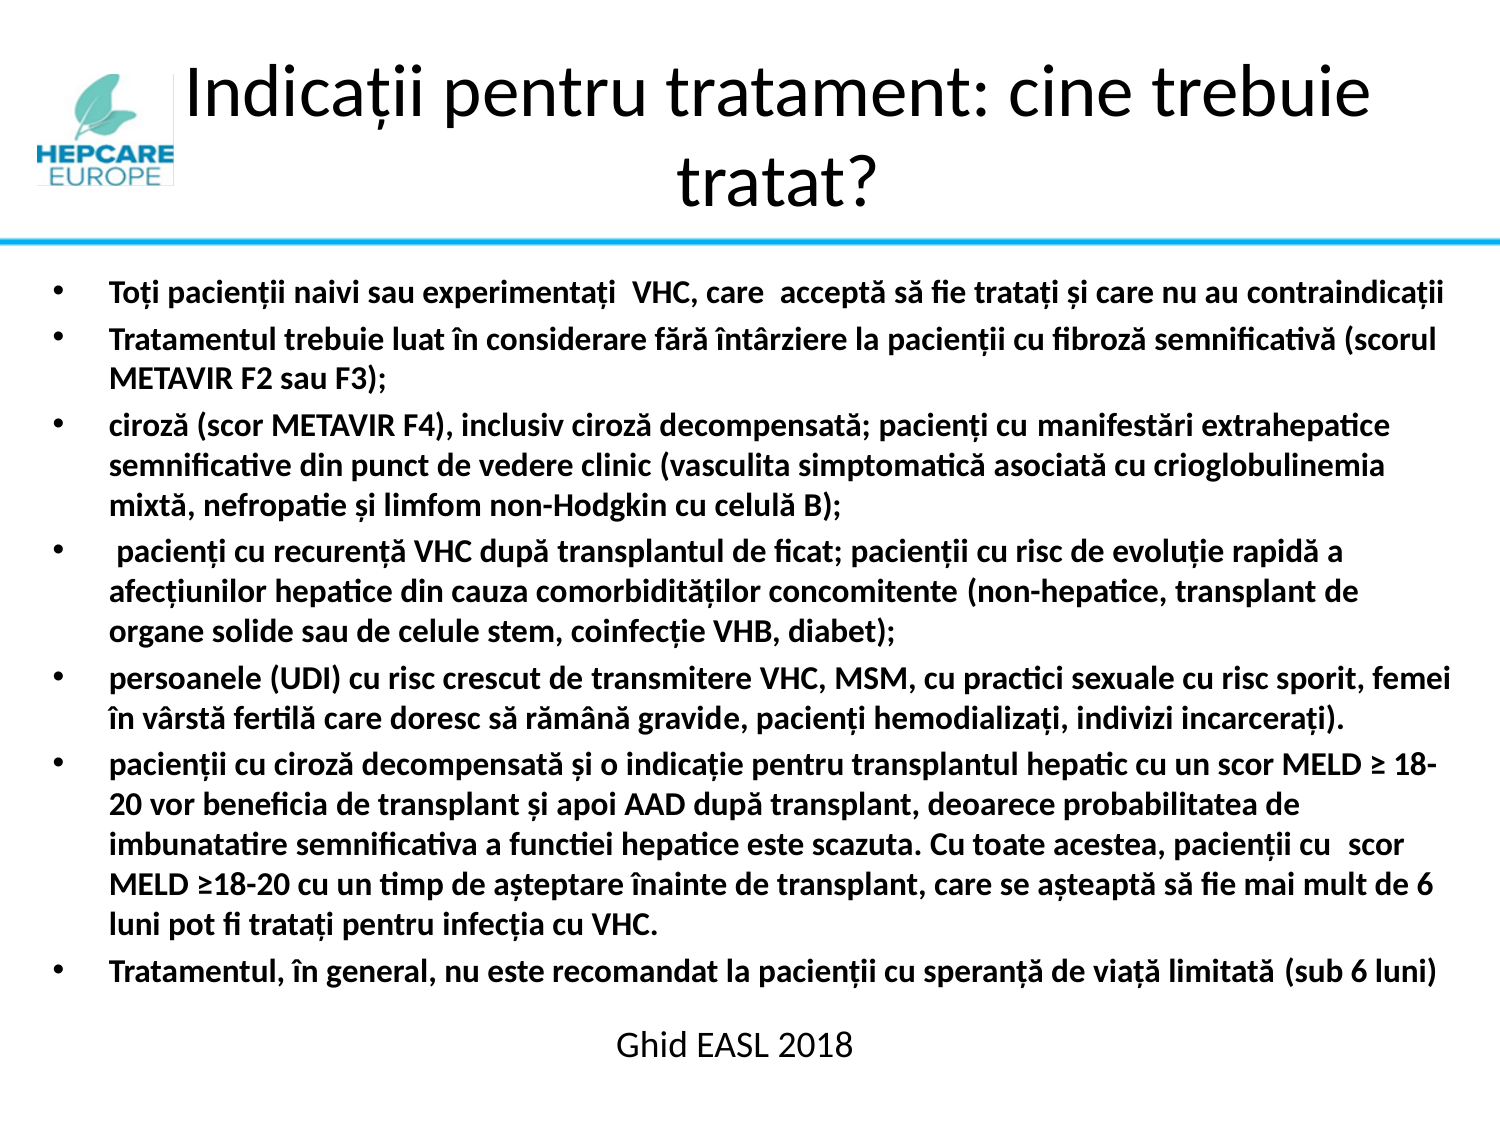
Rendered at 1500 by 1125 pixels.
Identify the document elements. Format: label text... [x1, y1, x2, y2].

title Indicații pentru tratament: cine trebuie tratat? [103, 37, 1454, 225]
text_box Ghid EASL 2018 [601, 1012, 869, 1073]
list Toți pacienții naivi sau experimentați VHC, care acceptă să fie tratați și care nu au contraindicații Tratamentul trebuie luat în considerare fără întârziere la pacienții cu fibroză semnificativă (scorul METAVIR F2 sau F3); ciroză (scor METAVIR F4), inclusiv ciroză decompensată; pacienți cu manifestări extrahepatice semnificative din punct de vedere clinic (vasculita simptomatică asociată cu crioglobulinemia mixtă, nefropatie și limfom non-Hodgkin cu celulă B); pacienți cu recurență VHC după transplantul de ficat; pacienții cu risc de evoluție rapidă a afecțiunilor hepatice din cauza comorbidităților concomitente (non-hepatice, transplant de organe solide sau de celule stem, coinfecție VHB, diabet); persoanele (UDI) cu risc crescut de transmitere VHC, MSM, cu practici sexuale cu risc sporit, femei în vârstă fertilă care doresc să rămână gravide, pacienți hemodializați, indivizi incarcerați). pacienții cu ciroză decompensată și o indicație pentru transplantul hepatic cu un scor MELD ≥ 18-20 vor beneficia de transplant și apoi AAD după transplant, deoarece probabilitatea de imbunatatire semnificativa a functiei hepatice este scazuta. Cu toate acestea, pacienții cu scor MELD ≥18-20 cu un timp de așteptare înainte de transplant, care se așteaptă să fie mai mult de 6 luni pot fi tratați pentru infecția cu VHC. Tratamentul, în general, nu este recomandat la pacienții cu speranță de viață limitată (sub 6 luni) [37, 262, 1475, 1005]
picture [0, 0, 1500, 239]
picture [0, 245, 1500, 1125]
